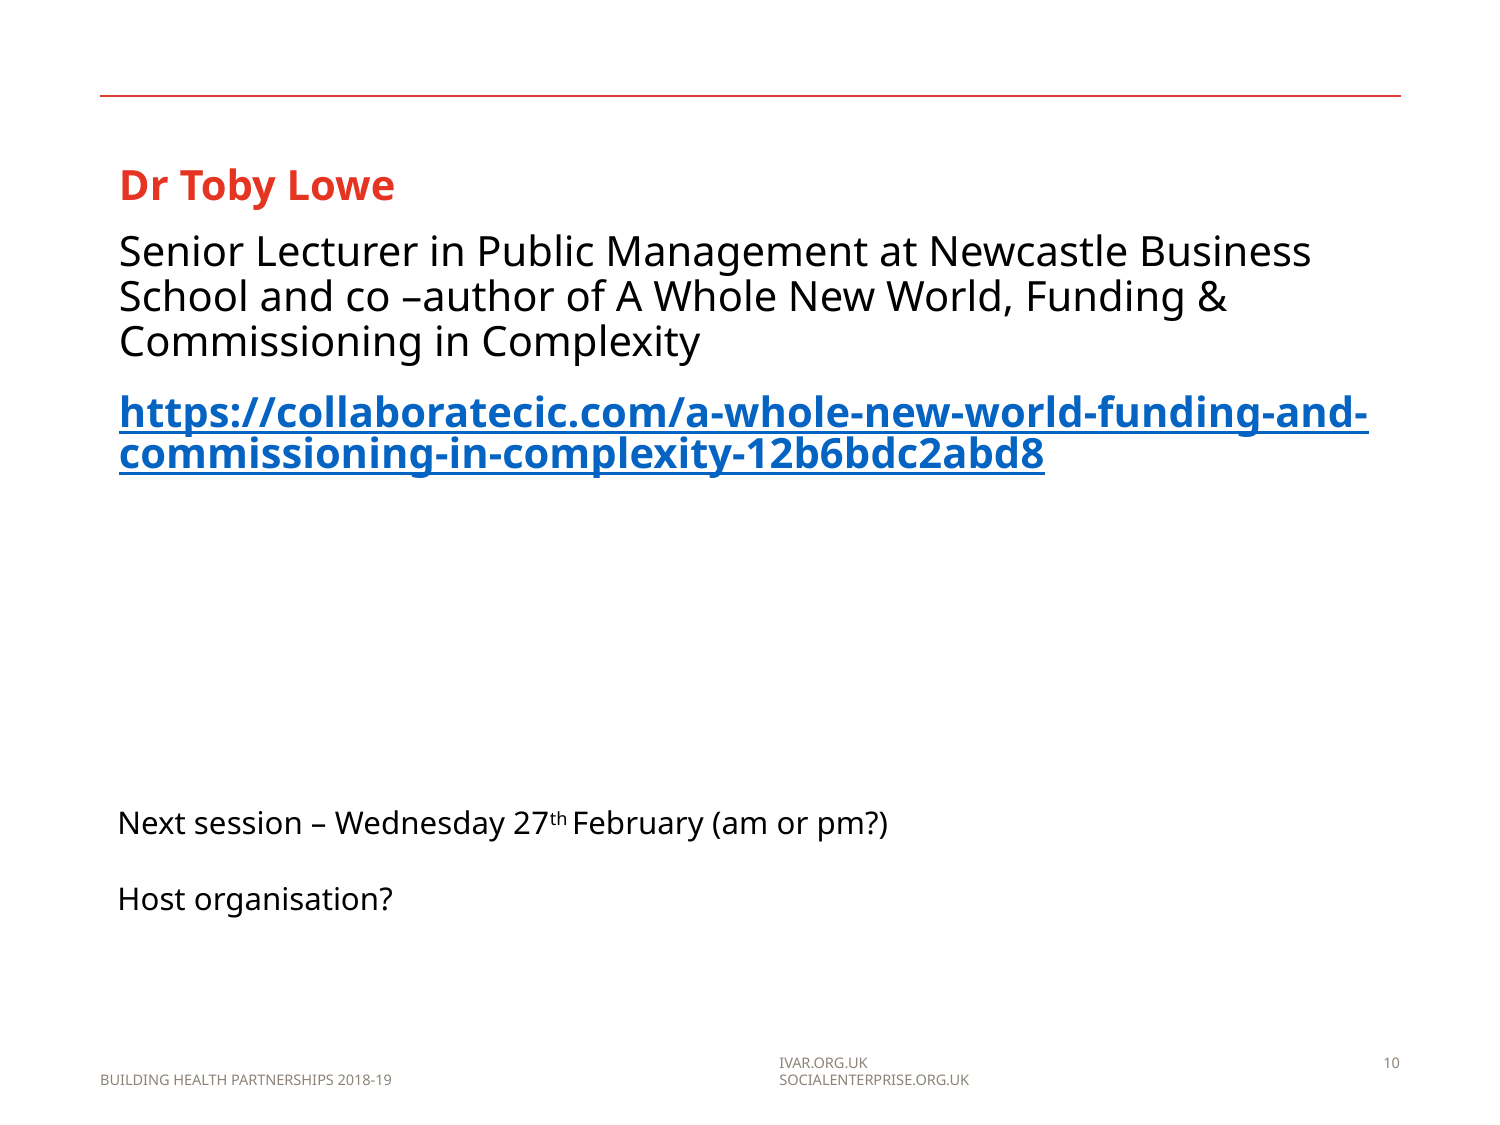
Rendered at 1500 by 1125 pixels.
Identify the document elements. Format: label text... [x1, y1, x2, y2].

list Dr Toby Lowe Senior Lecturer in Public Management at Newcastle Business School and co –author of A Whole New World, Funding & Commissioning in Complexity https://collaboratecic.com/a-whole-new-world-funding-and-commissioning-in-complexity-12b6bdc2abd8 [103, 157, 1398, 404]
title Next session – Wednesday 27th February (am or pm?) Host organisation? [102, 562, 1397, 1031]
